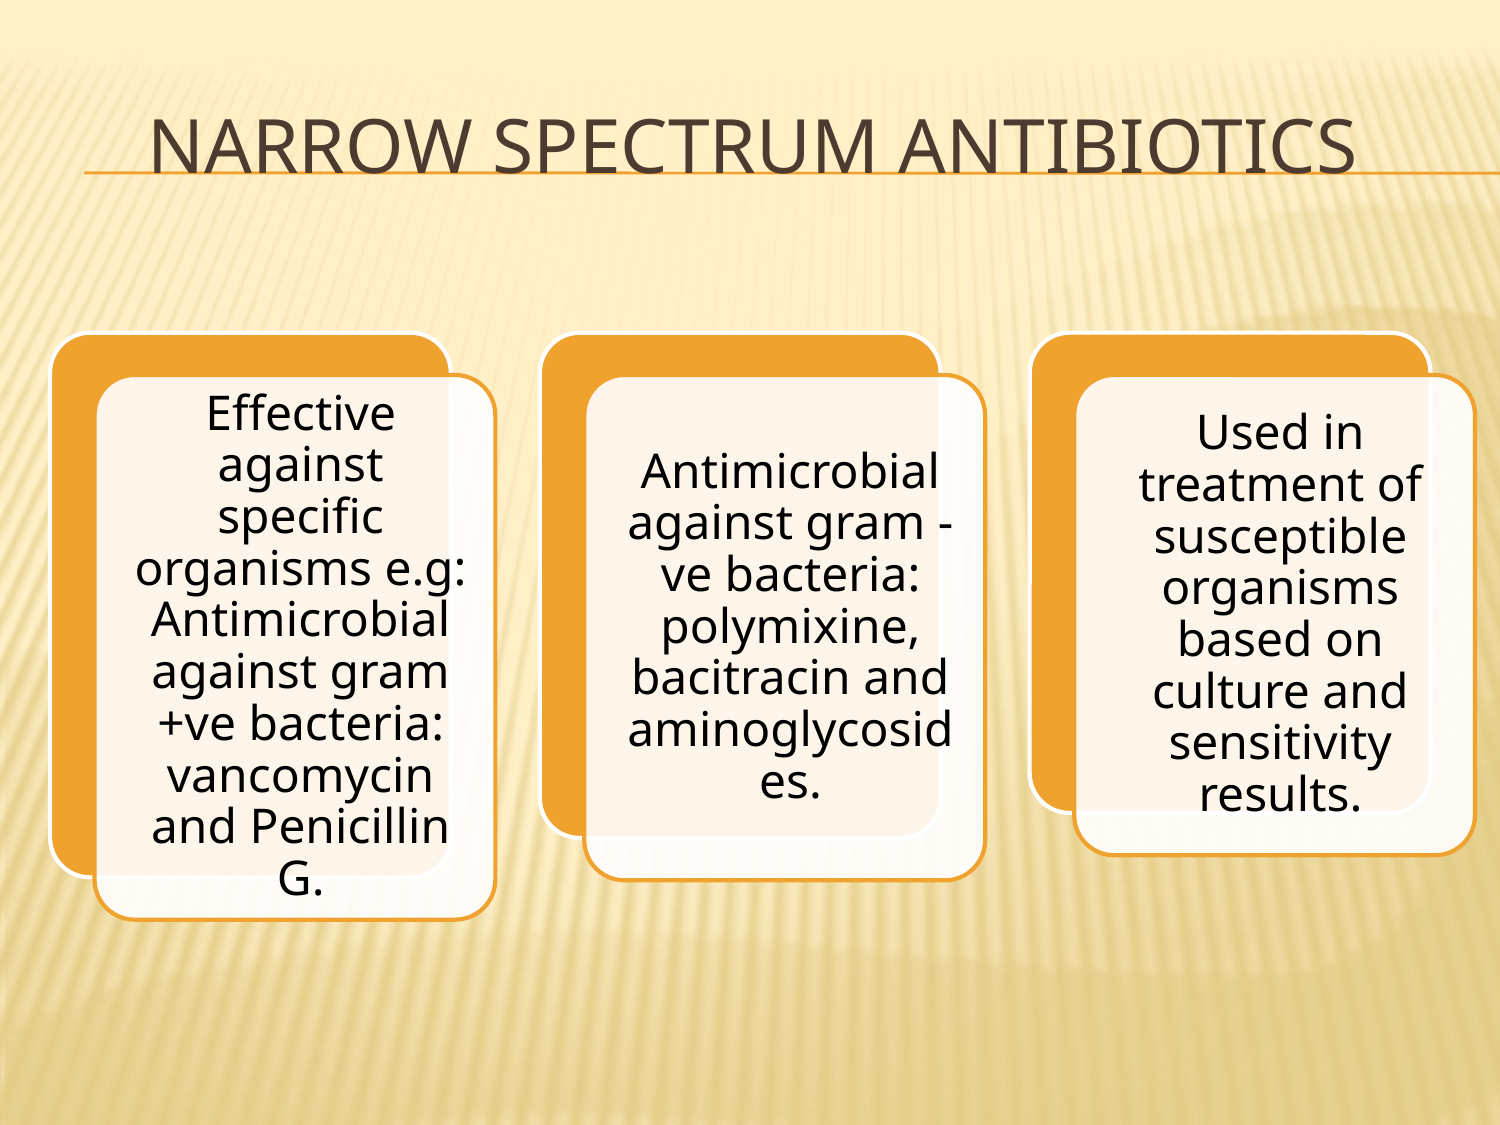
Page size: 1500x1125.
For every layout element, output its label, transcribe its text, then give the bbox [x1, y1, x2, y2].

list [49, 254, 1476, 998]
title Narrow spectrum antibiotics [50, 75, 1475, 213]
